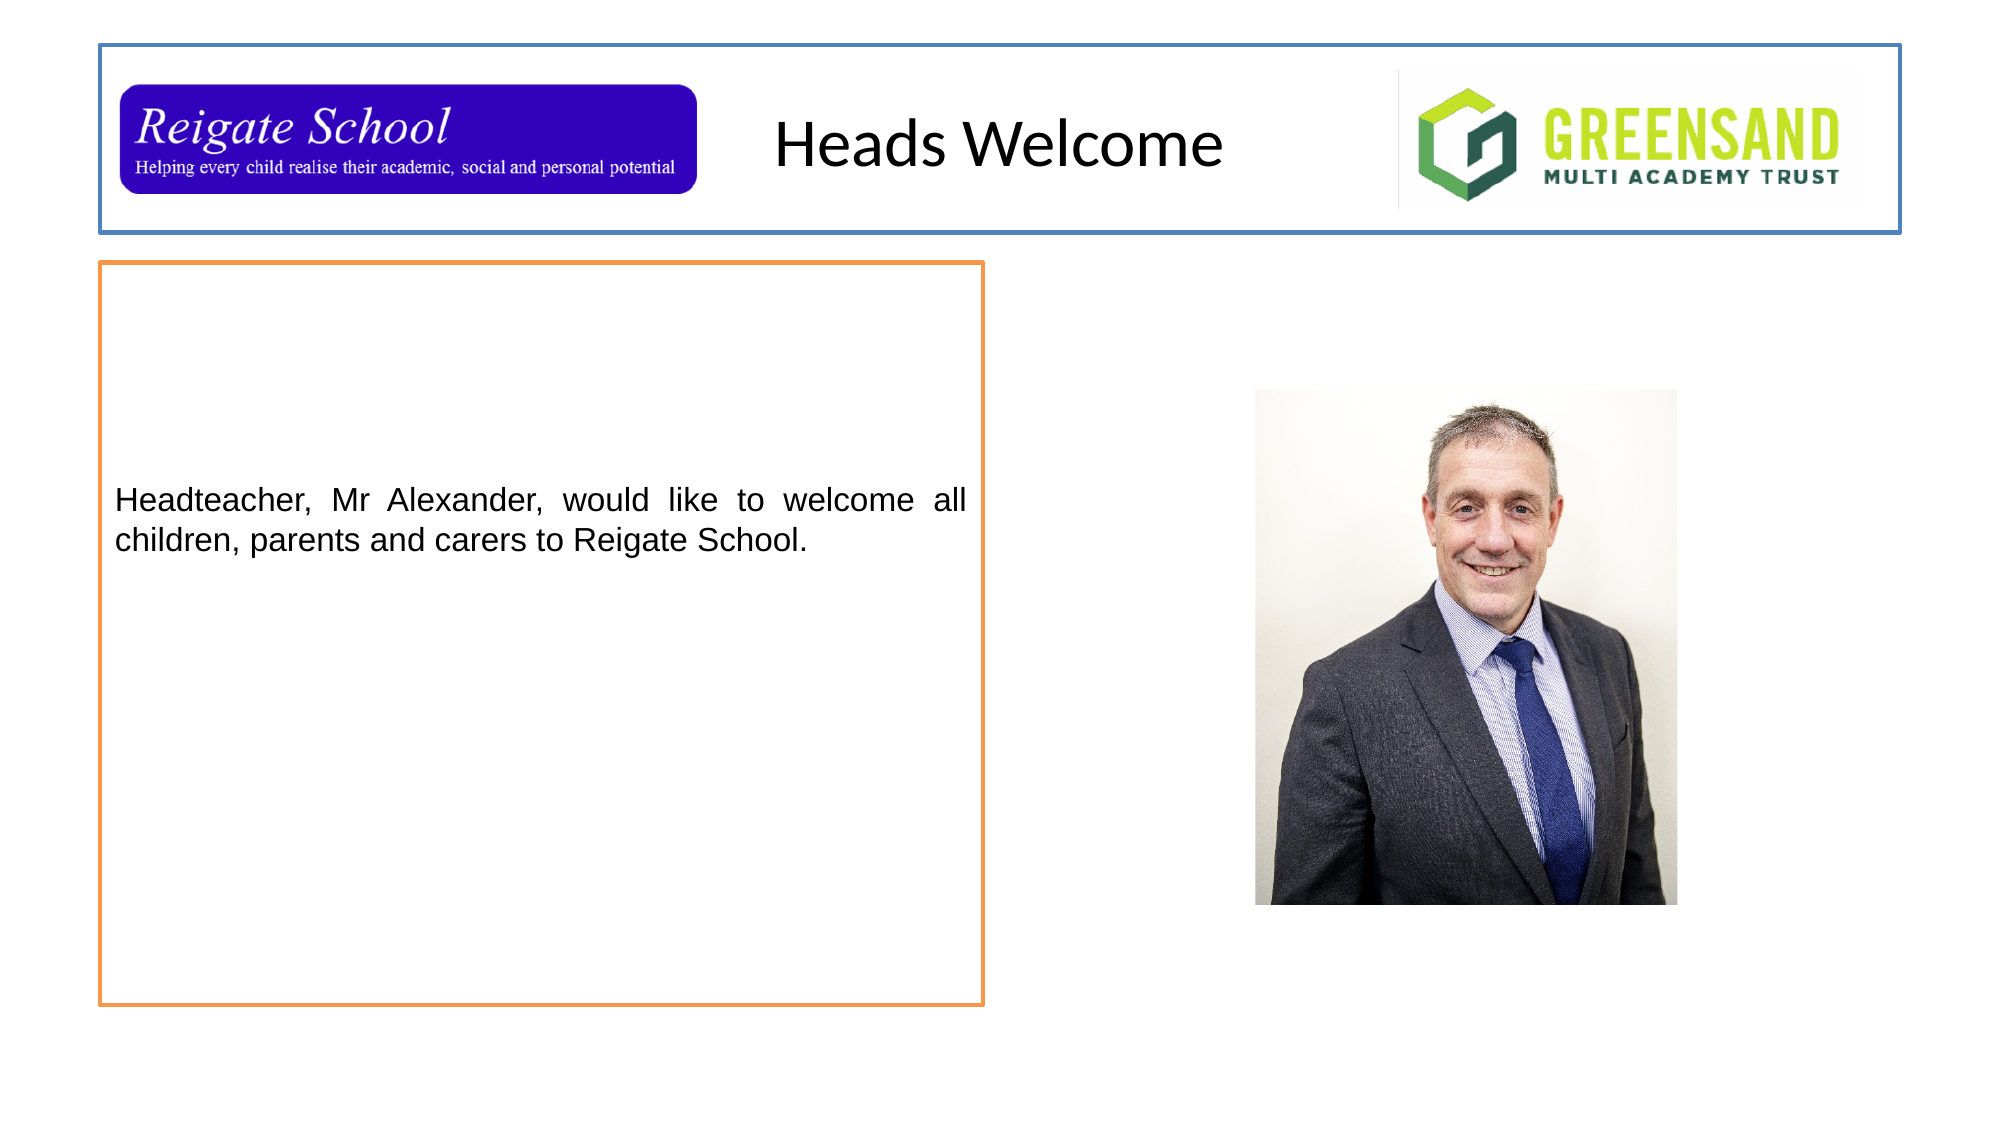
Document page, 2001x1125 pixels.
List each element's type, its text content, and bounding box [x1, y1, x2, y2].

picture [1397, 69, 1860, 209]
picture [118, 68, 734, 209]
list Headteacher, Mr Alexander, would like to welcome all children, parents and carers to Reigate School. [98, 260, 985, 1007]
title Heads Welcome [98, 43, 1902, 235]
picture [1255, 389, 1678, 905]
